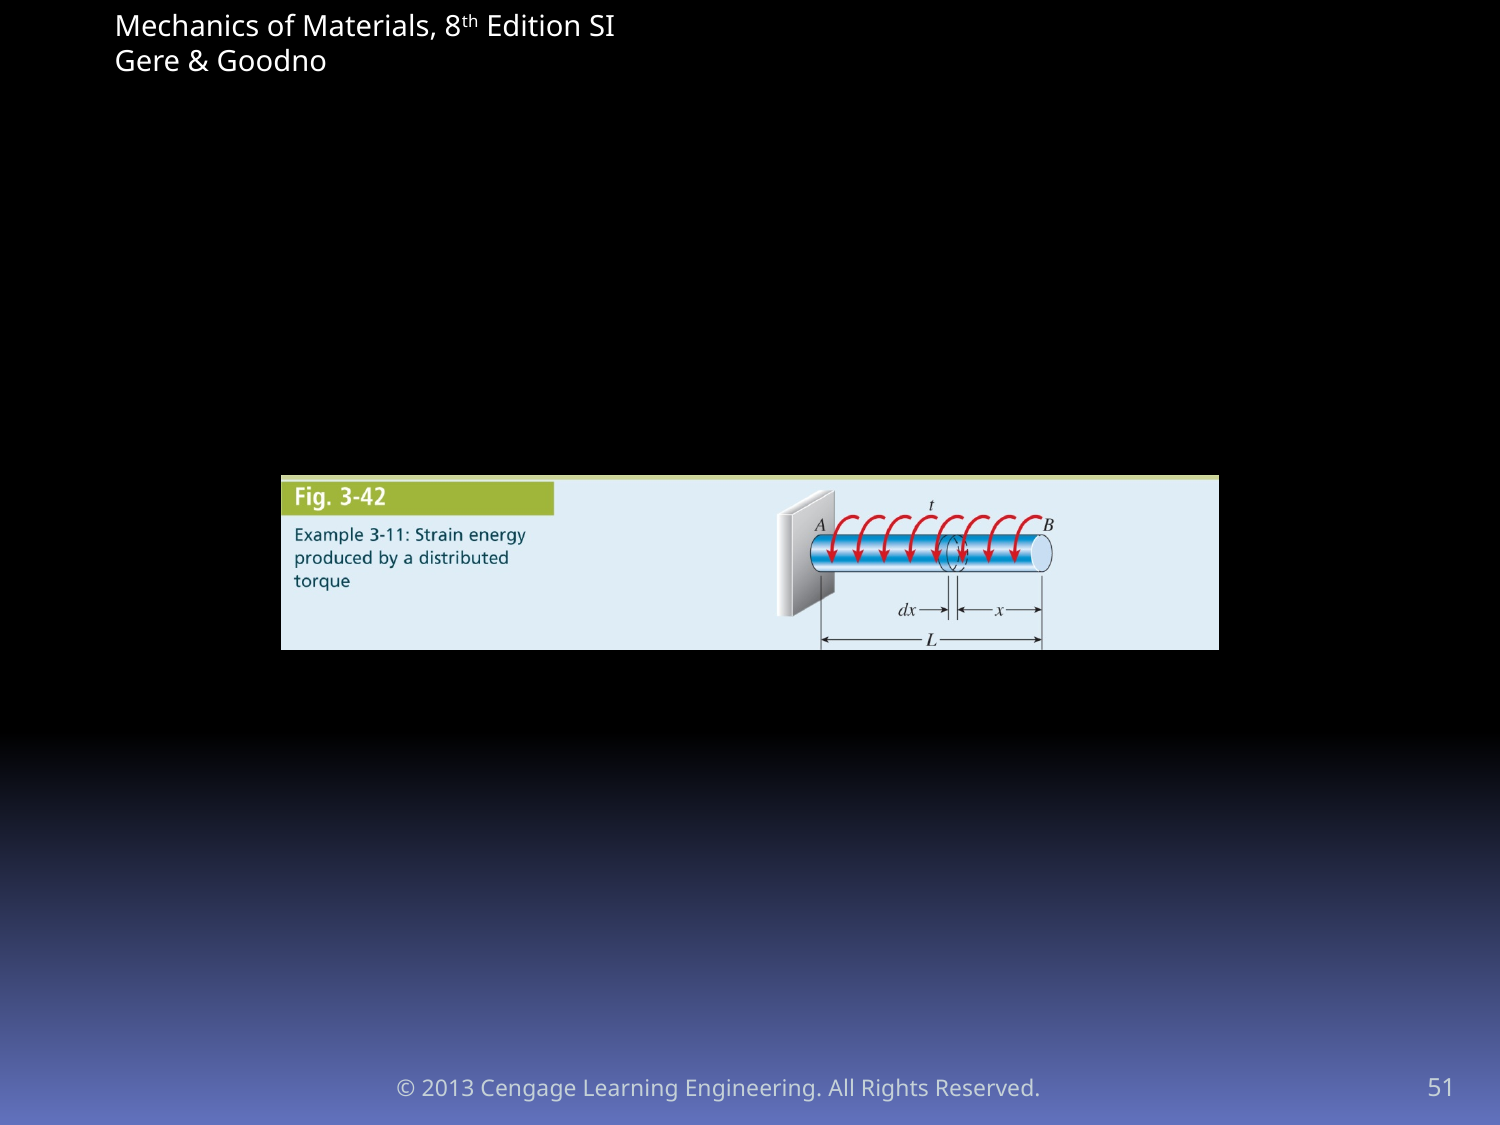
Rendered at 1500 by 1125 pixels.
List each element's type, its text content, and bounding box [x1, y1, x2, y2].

picture [281, 475, 1219, 650]
slide_number 51 [1412, 1052, 1488, 1113]
footer © 2013 Cengage Learning Engineering. All Rights Reserved. [150, 1052, 1063, 1113]
text_box Mechanics of Materials, 8th Edition SI Gere & Goodno [99, 0, 1450, 85]
